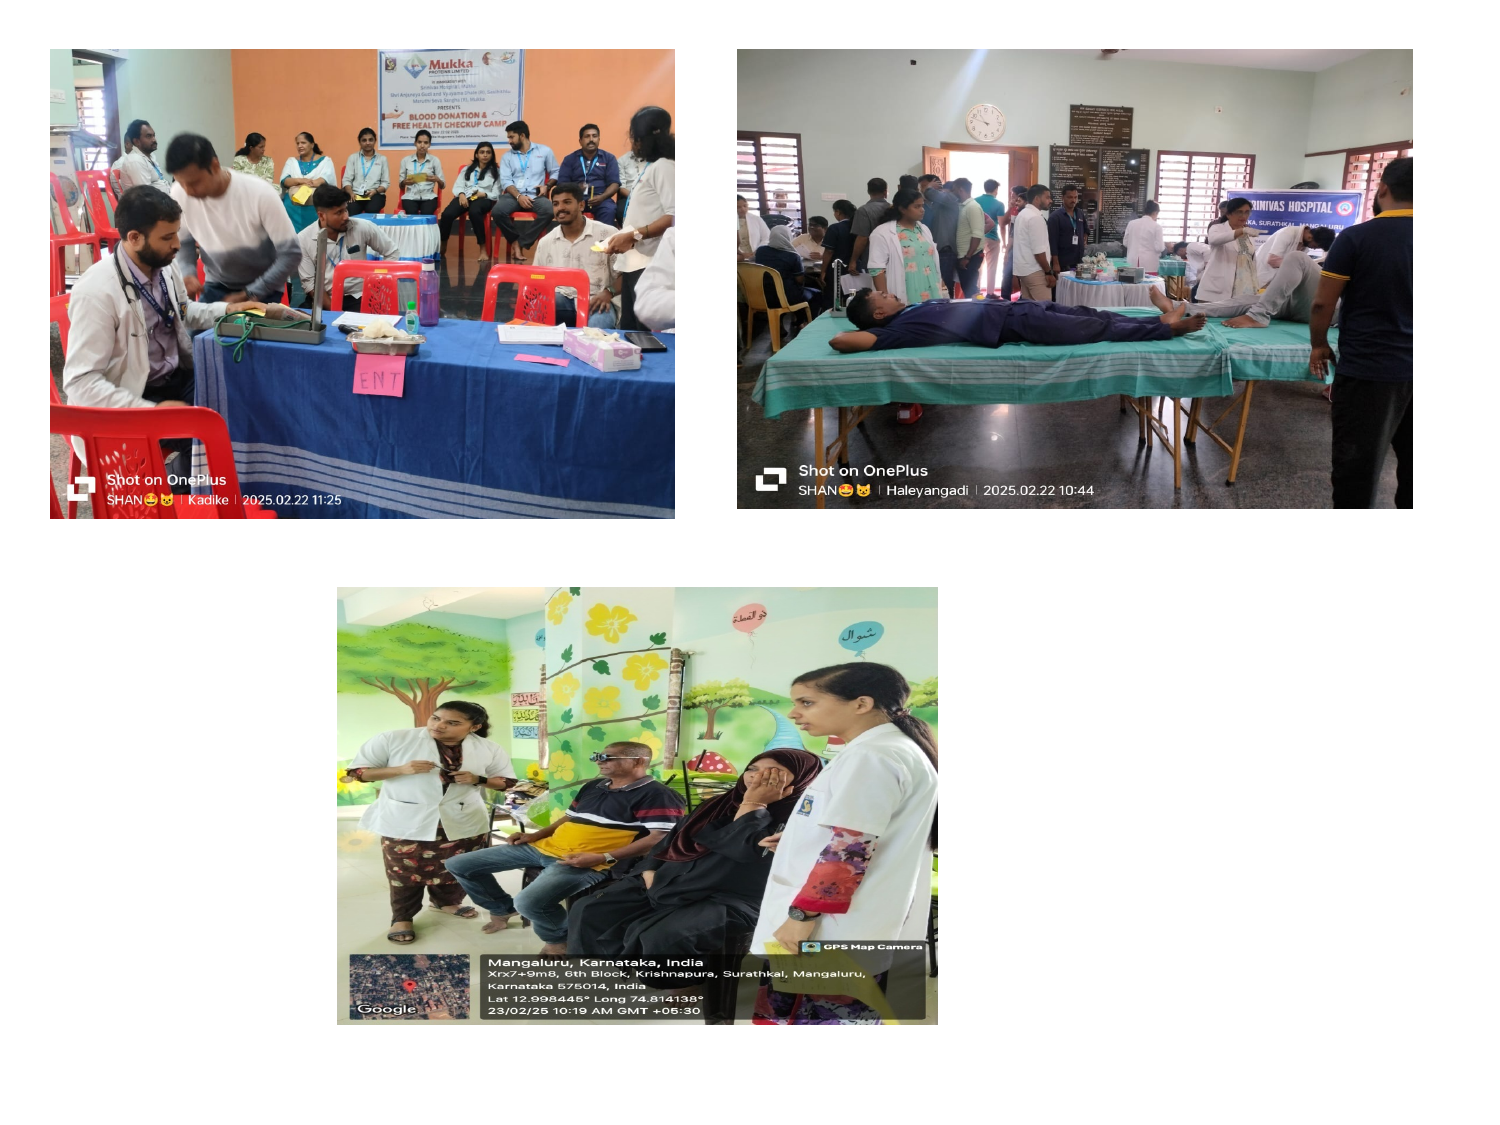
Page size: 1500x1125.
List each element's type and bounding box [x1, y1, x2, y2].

picture [337, 587, 938, 1026]
picture [737, 49, 1413, 510]
picture [49, 49, 676, 519]
